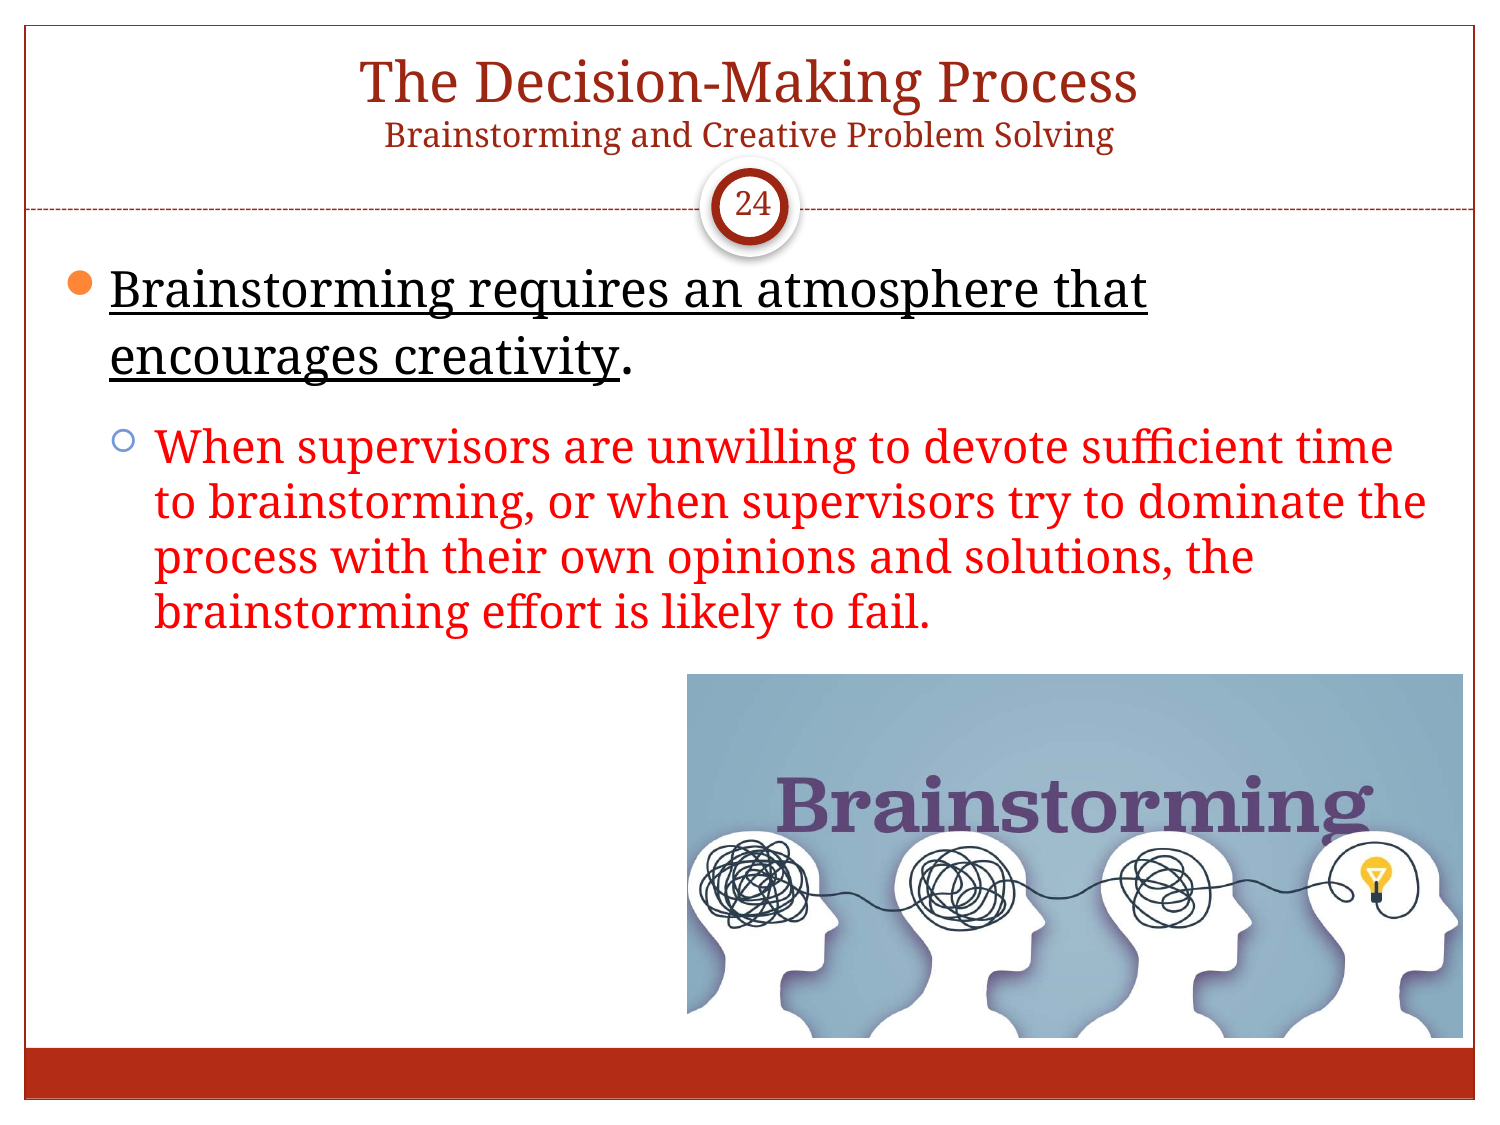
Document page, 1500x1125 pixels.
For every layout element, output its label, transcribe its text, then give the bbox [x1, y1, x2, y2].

picture [687, 674, 1463, 1038]
list Brainstorming requires an atmosphere that encourages creativity. When supervisors are unwilling to devote sufficient time to brainstorming, or when supervisors try to dominate the process with their own opinions and solutions, the brainstorming effort is likely to fail. [49, 250, 1445, 1001]
title The Decision-Making Process Brainstorming and Creative Problem Solving [49, 37, 1450, 162]
slide_number 24 [715, 168, 791, 241]
